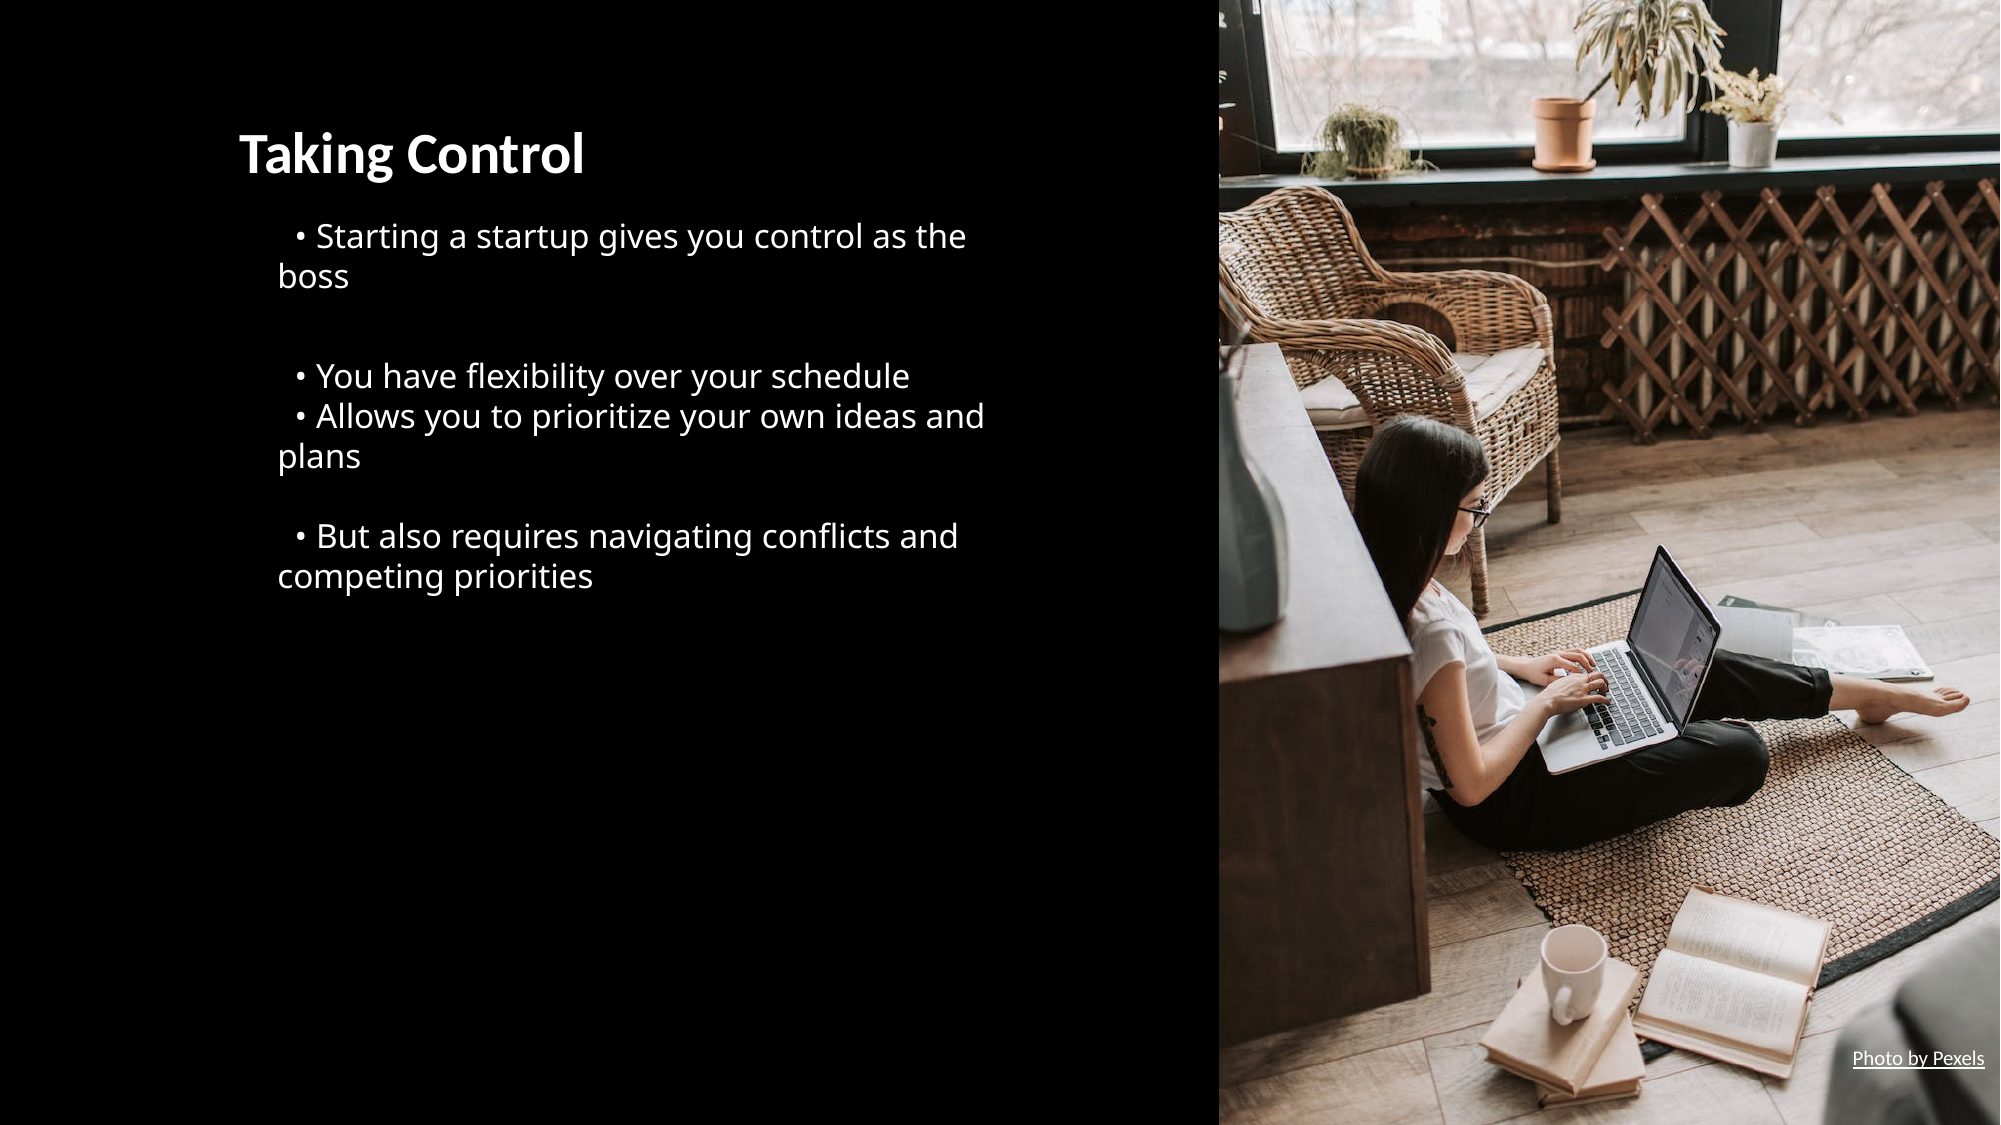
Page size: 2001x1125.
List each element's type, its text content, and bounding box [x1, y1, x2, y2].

text_box • You have flexibility over your schedule [262, 337, 1013, 397]
picture [1219, 0, 2000, 1125]
text_box • But also requires navigating conflicts and competing priorities [262, 517, 1013, 593]
text_box • Allows you to prioritize your own ideas and plans [262, 397, 1013, 473]
text_box • Starting a startup gives you control as the boss [262, 217, 1013, 293]
text_box Taking Control [225, 112, 1219, 188]
